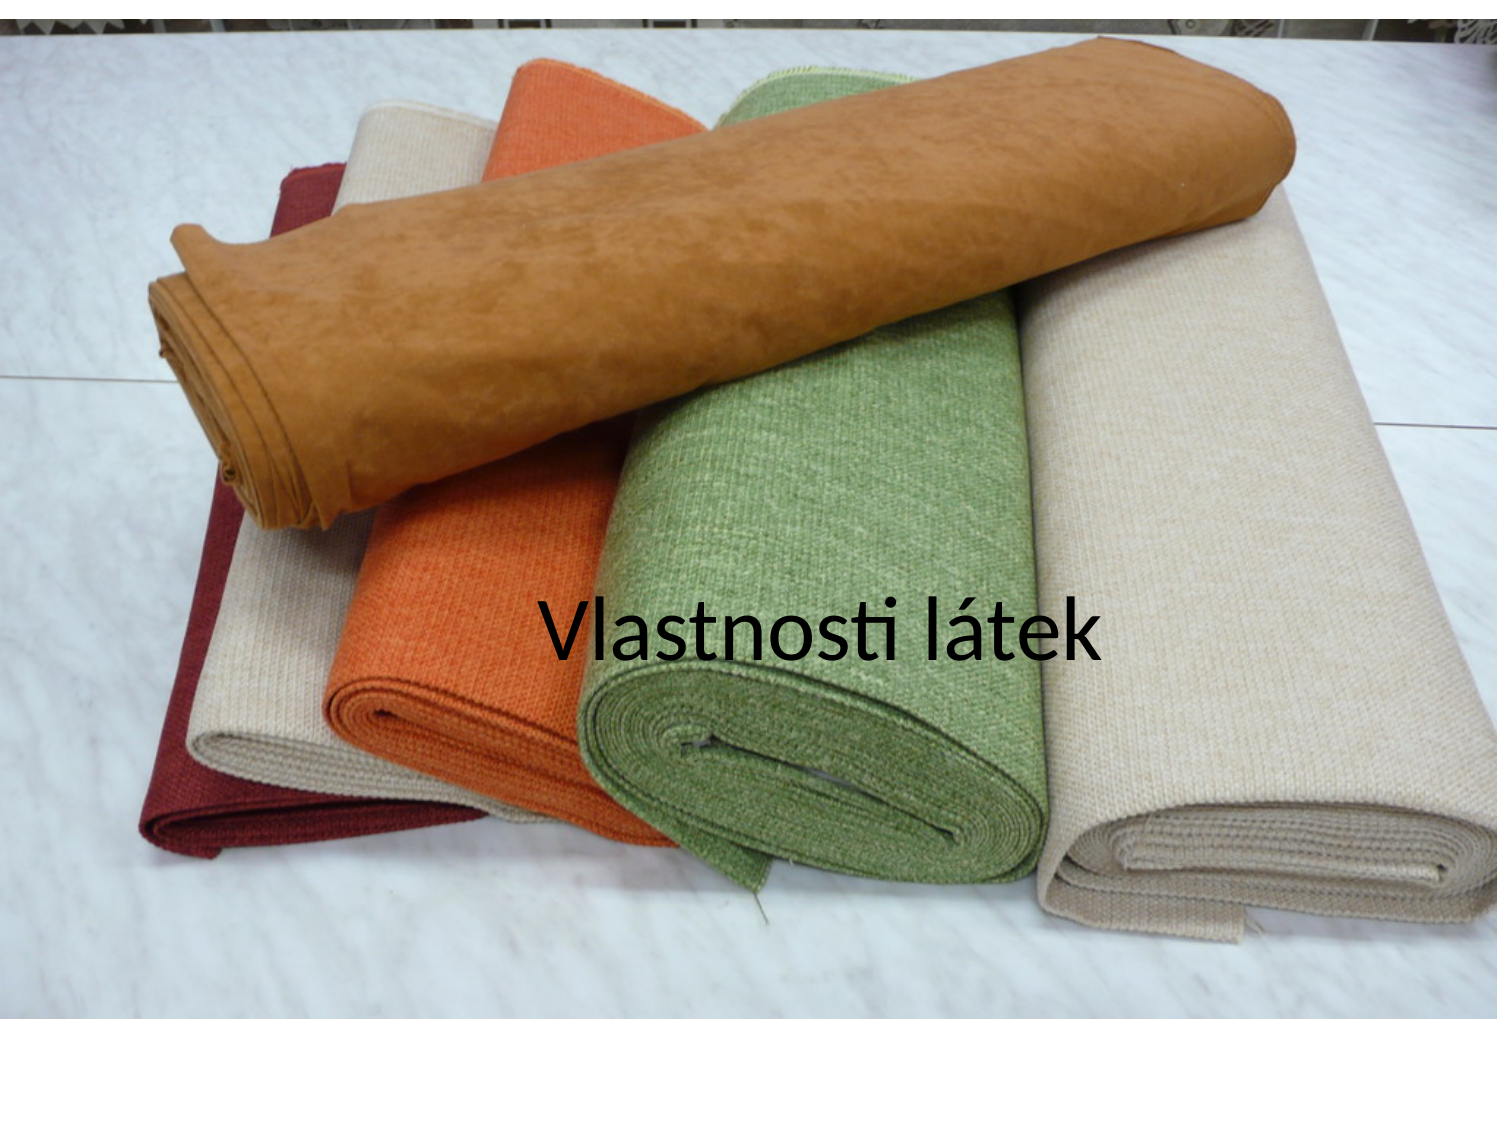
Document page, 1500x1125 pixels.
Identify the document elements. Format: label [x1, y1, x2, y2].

picture [0, 18, 1497, 1019]
